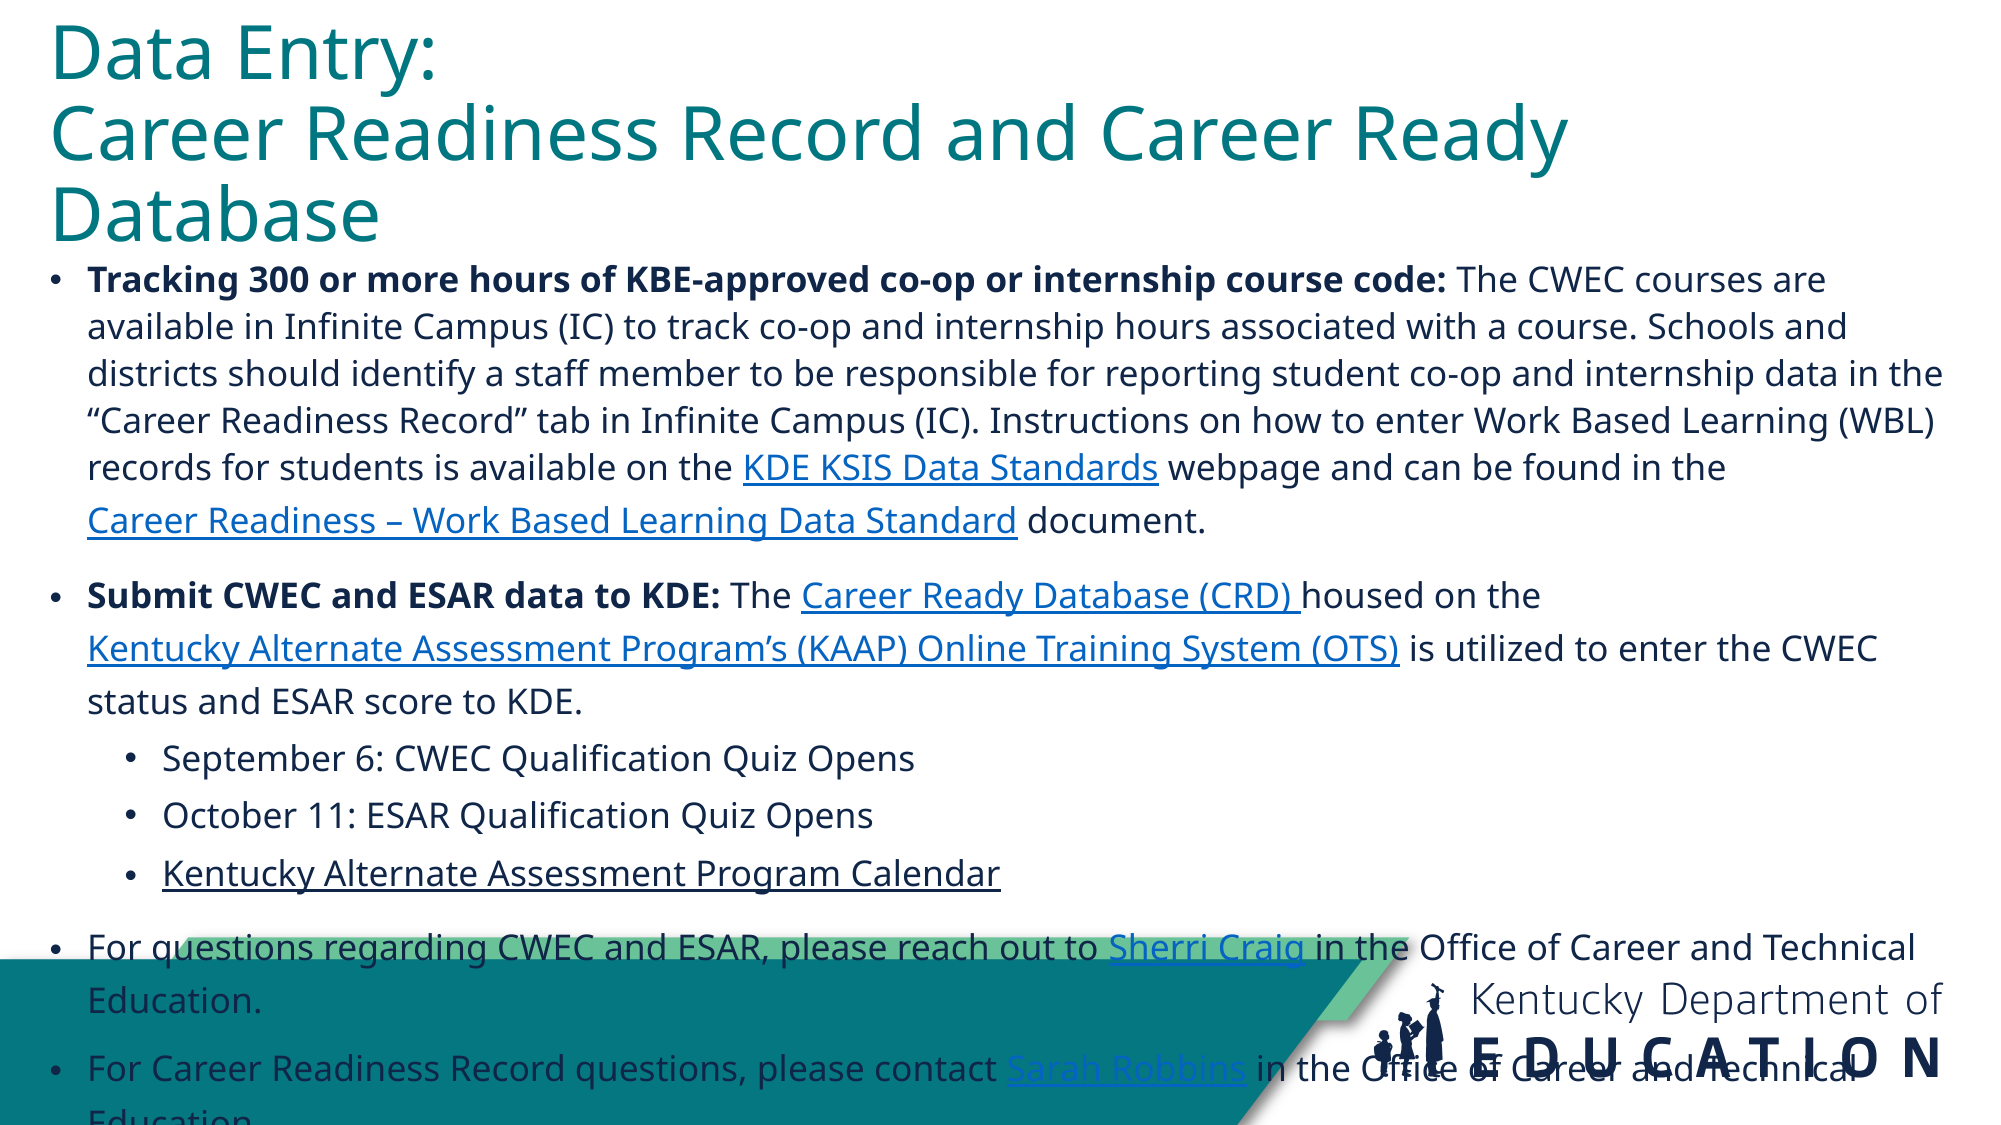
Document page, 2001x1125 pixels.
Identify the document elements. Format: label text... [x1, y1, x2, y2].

picture [0, 0, 2001, 1125]
title Data Entry: Career Readiness Record and Career Ready Database [34, 52, 1882, 220]
list Tracking 300 or more hours of KBE-approved co-op or internship course code: The CWEC courses are available in Infinite Campus (IC) to track co-op and internship hours associated with a course. Schools and districts should identify a staff member to be responsible for reporting student co-op and internship data in the “Career Readiness Record” tab in Infinite Campus (IC). Instructions on how to enter Work Based Learning (WBL) records for students is available on the KDE KSIS Data Standards webpage and can be found in the Career Readiness – Work Based Learning Data Standard document. Submit CWEC and ESAR data to KDE: The Career Ready Database (CRD) housed on the Kentucky Alternate Assessment Program’s (KAAP) Online Training System (OTS) is utilized to enter the CWEC status and ESAR score to KDE. September 6: CWEC Qualification Quiz Opens October 11: ESAR Qualification Quiz Opens Kentucky Alternate Assessment Program Calendar​ For questions regarding CWEC and ESAR, please reach out to Sherri Craig in the Office of Career and Technical Education. For Career Readiness Record questions, please contact Sarah Robbins in the Office of Career and Technical Education. [34, 245, 1985, 1040]
